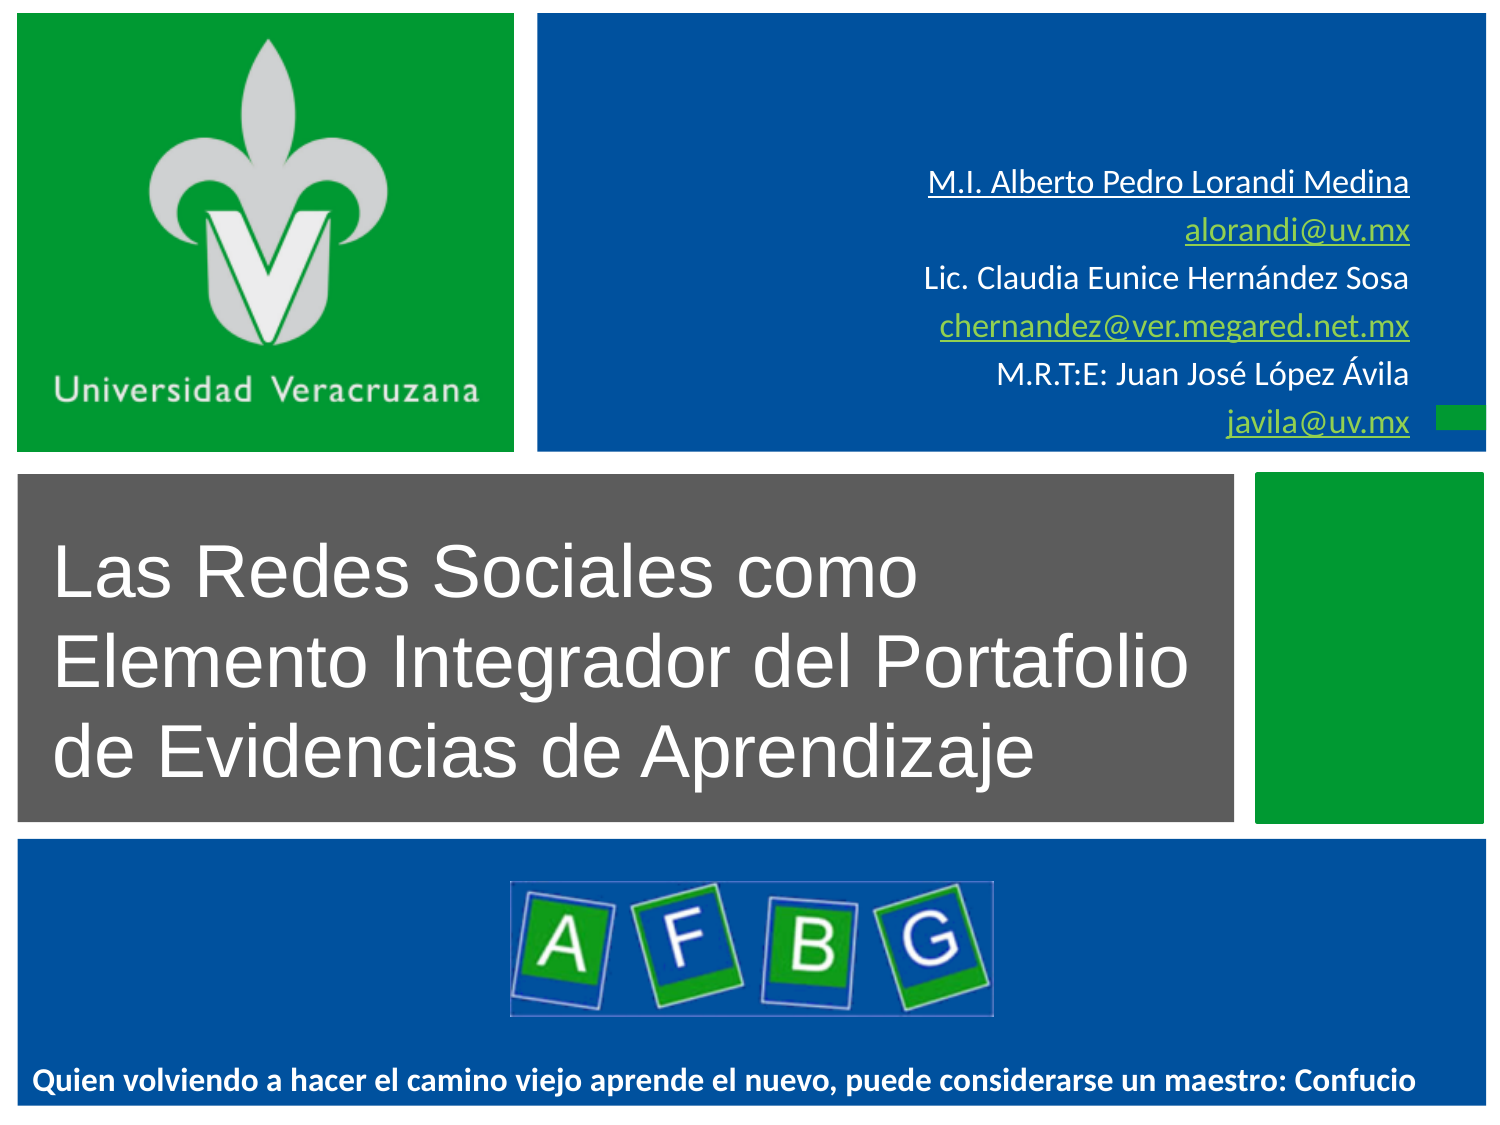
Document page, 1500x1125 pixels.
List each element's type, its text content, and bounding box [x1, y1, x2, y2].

picture [510, 881, 994, 1017]
list M.I. Alberto Pedro Lorandi Medina alorandi@uv.mx Lic. Claudia Eunice Hernández Sosa chernandez@ver.megared.net.mx M.R.T:E: Juan José López Ávila javila@uv.mx [612, 149, 1425, 449]
text_box Quien volviendo a hacer el camino viejo aprende el nuevo, puede considerarse un maestro: Confucio [17, 1050, 1483, 1105]
title Las Redes Sociales como Elemento Integrador del Portafolio de Evidencias de Aprendizaje [37, 500, 1225, 800]
picture [17, 13, 514, 452]
